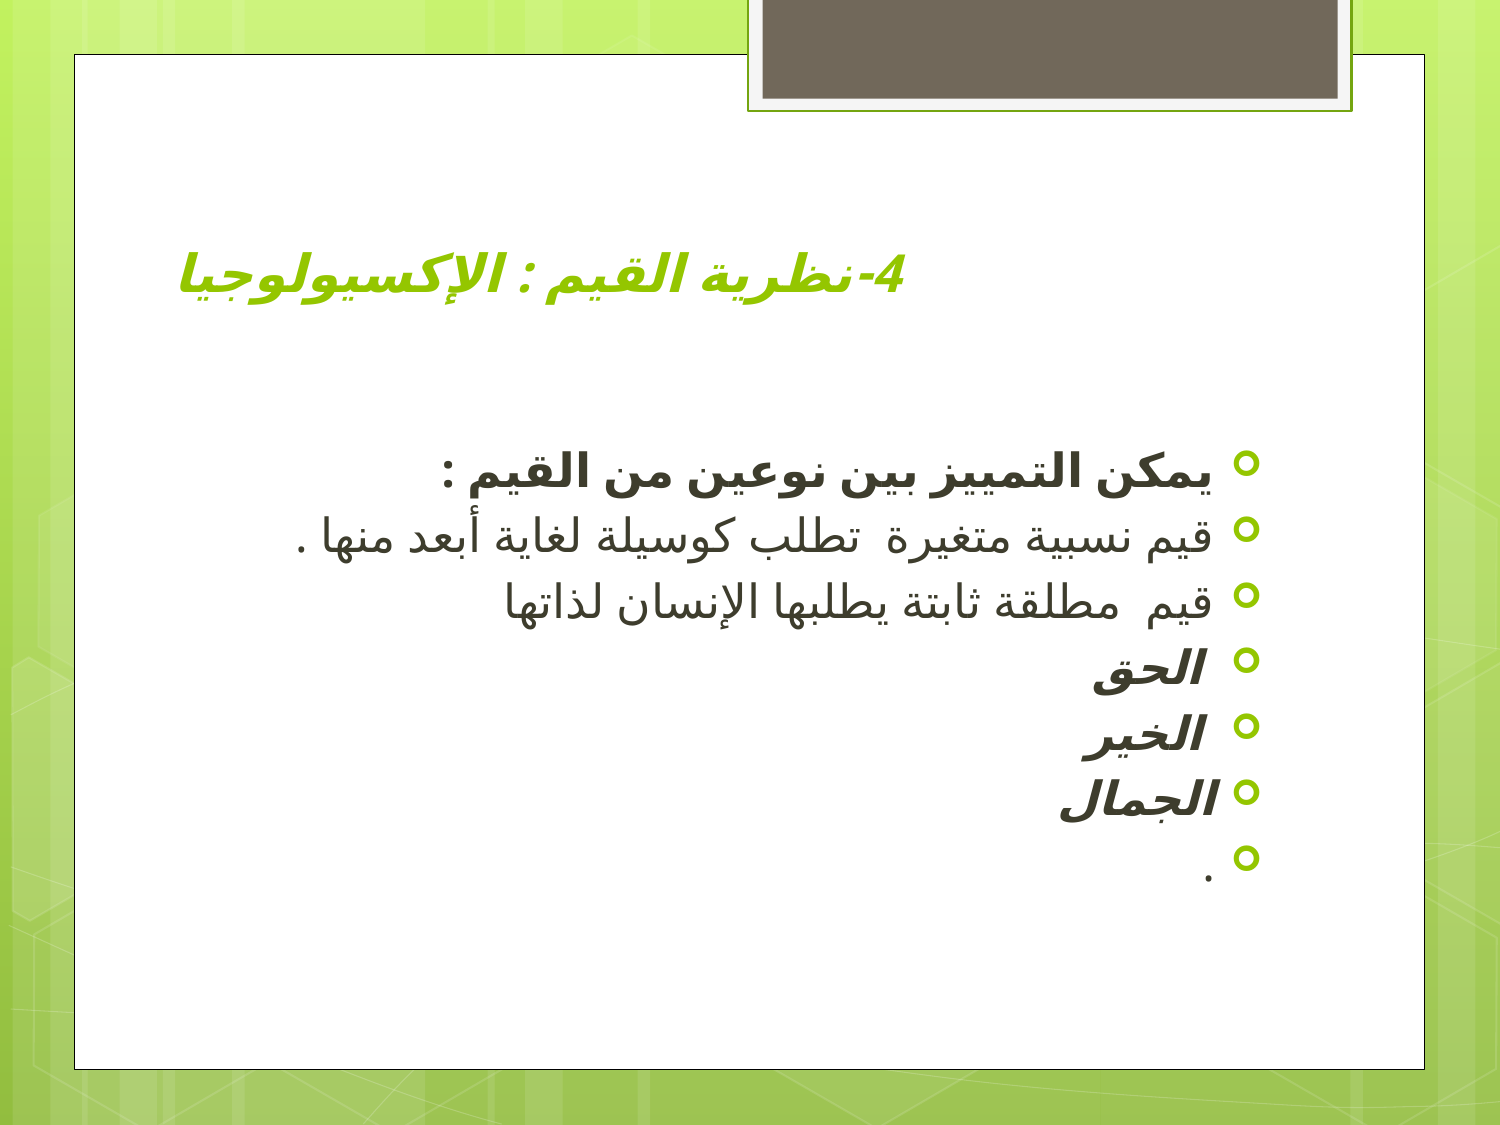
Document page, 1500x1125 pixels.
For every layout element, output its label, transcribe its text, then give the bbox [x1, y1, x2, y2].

title 4-نظرية القيم : الإكسيولوجيا [159, 168, 1324, 374]
list يمكن التمييز بين نوعين من القيم : قيم نسبية متغيرة تطلب كوسيلة لغاية أبعد منها . قيم مطلقة ثابتة يطلبها الإنسان لذاتها الحق الخير الجمال . [171, 432, 1283, 957]
